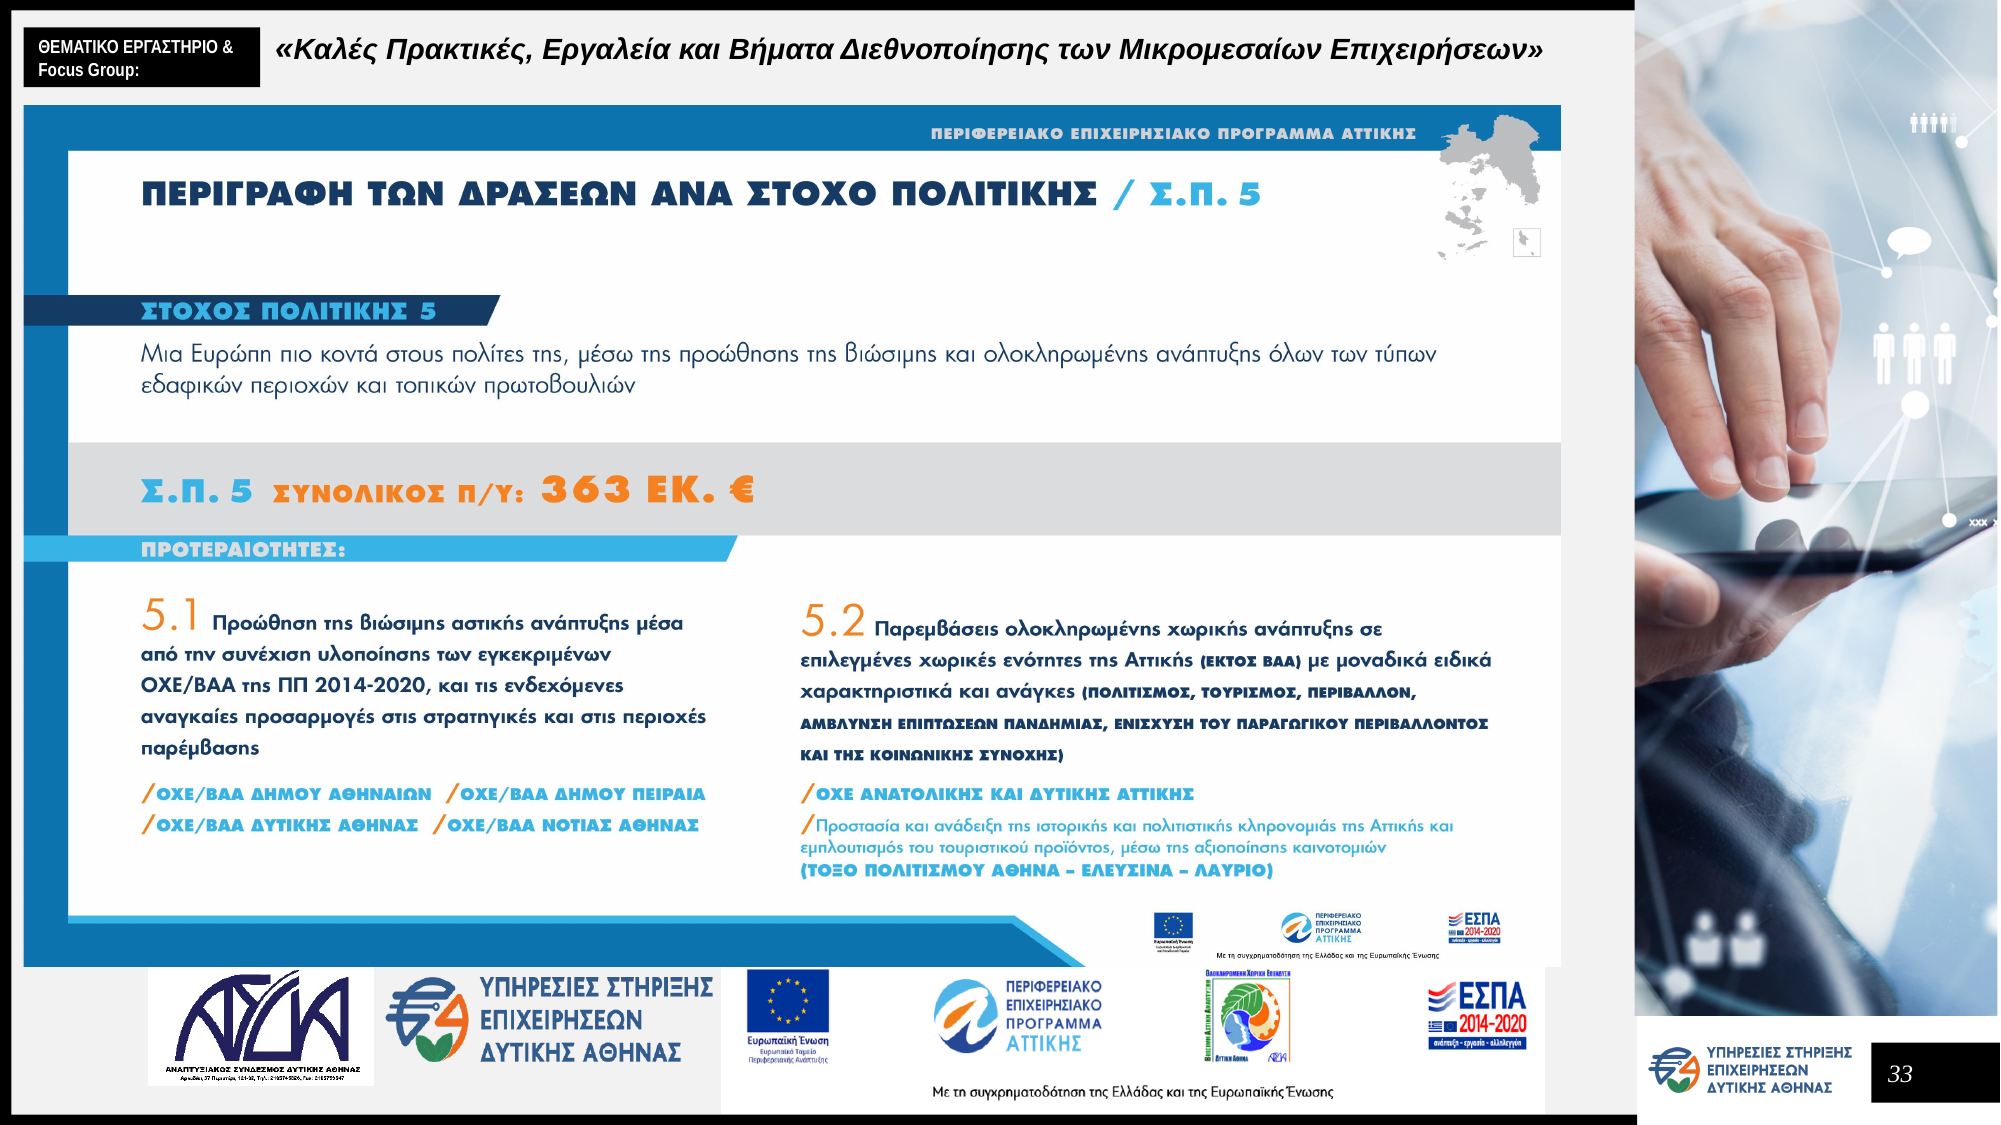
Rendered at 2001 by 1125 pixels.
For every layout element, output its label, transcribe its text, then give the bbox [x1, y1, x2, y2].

picture [1634, 0, 1998, 1016]
text_box ΘΕΜΑΤΙΚΟ ΕΡΓΑΣΤΗΡΙΟ & Focus Group: [23, 27, 261, 88]
picture [1648, 1047, 1852, 1093]
text_box [1644, 1023, 1859, 1122]
text_box «Καλές Πρακτικές, Εργαλεία και Βήματα Διεθνοποίησης των Μικρομεσαίων Επιχειρήσεων» [275, 31, 1620, 91]
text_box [147, 966, 1545, 1114]
picture [23, 105, 1561, 966]
slide_number 33 [1877, 1050, 1924, 1096]
